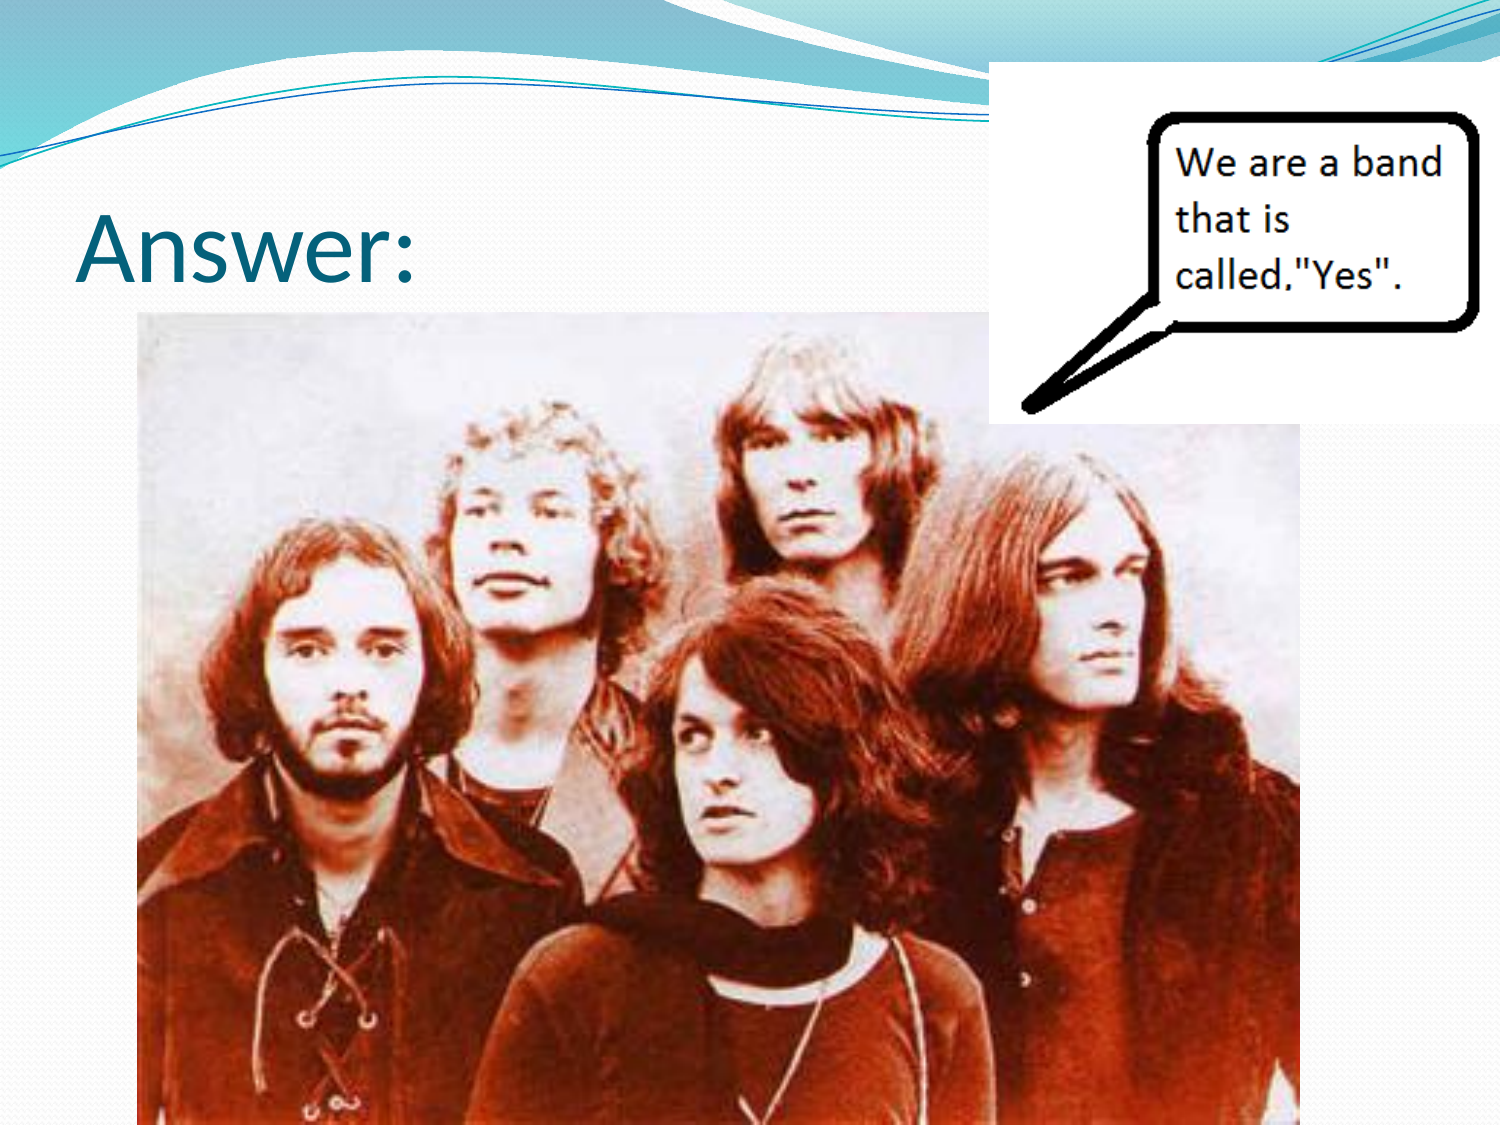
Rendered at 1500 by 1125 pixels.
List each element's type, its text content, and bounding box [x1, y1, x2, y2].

picture [988, 62, 1500, 424]
picture [137, 312, 1300, 1125]
title Answer: [75, 115, 981, 303]
